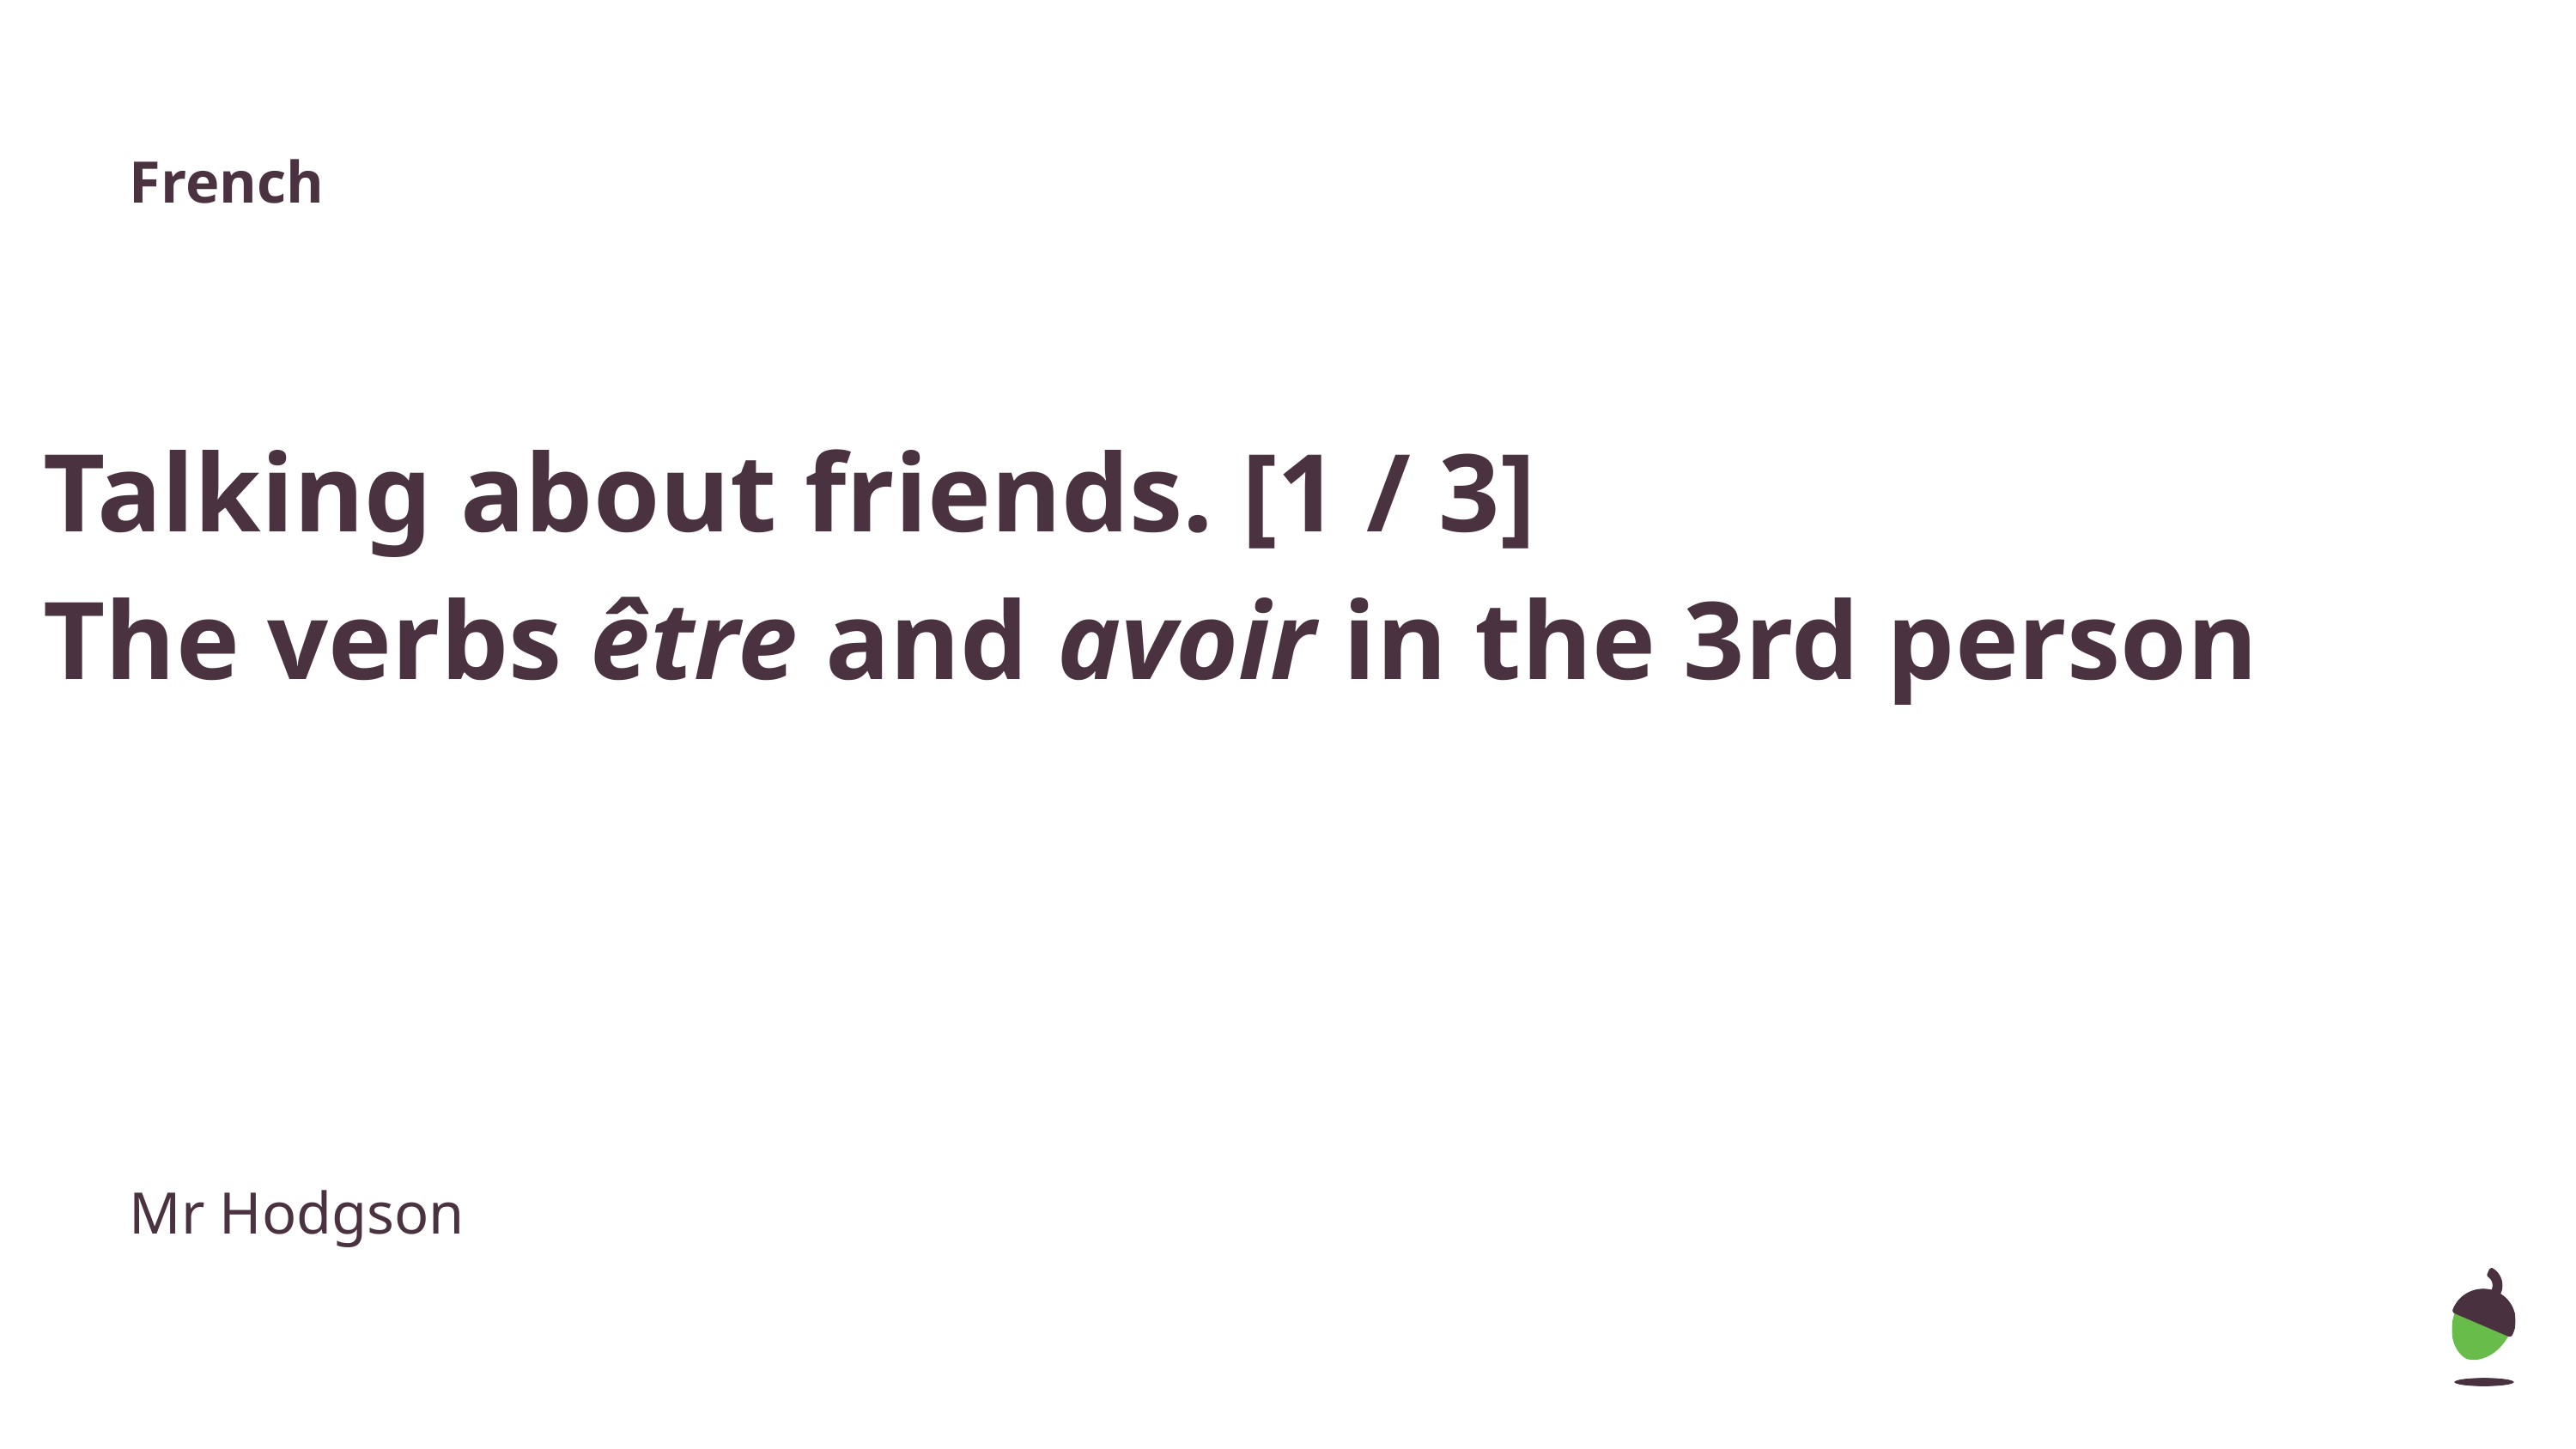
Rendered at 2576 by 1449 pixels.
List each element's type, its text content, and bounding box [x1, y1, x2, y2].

picture [2451, 1268, 2516, 1386]
subtitle Mr Hodgson [129, 1155, 1242, 1331]
title Talking about friends. [1 / 3] The verbs être and avoir in the 3rd person [43, 404, 2484, 930]
subtitle French [129, 124, 2447, 349]
